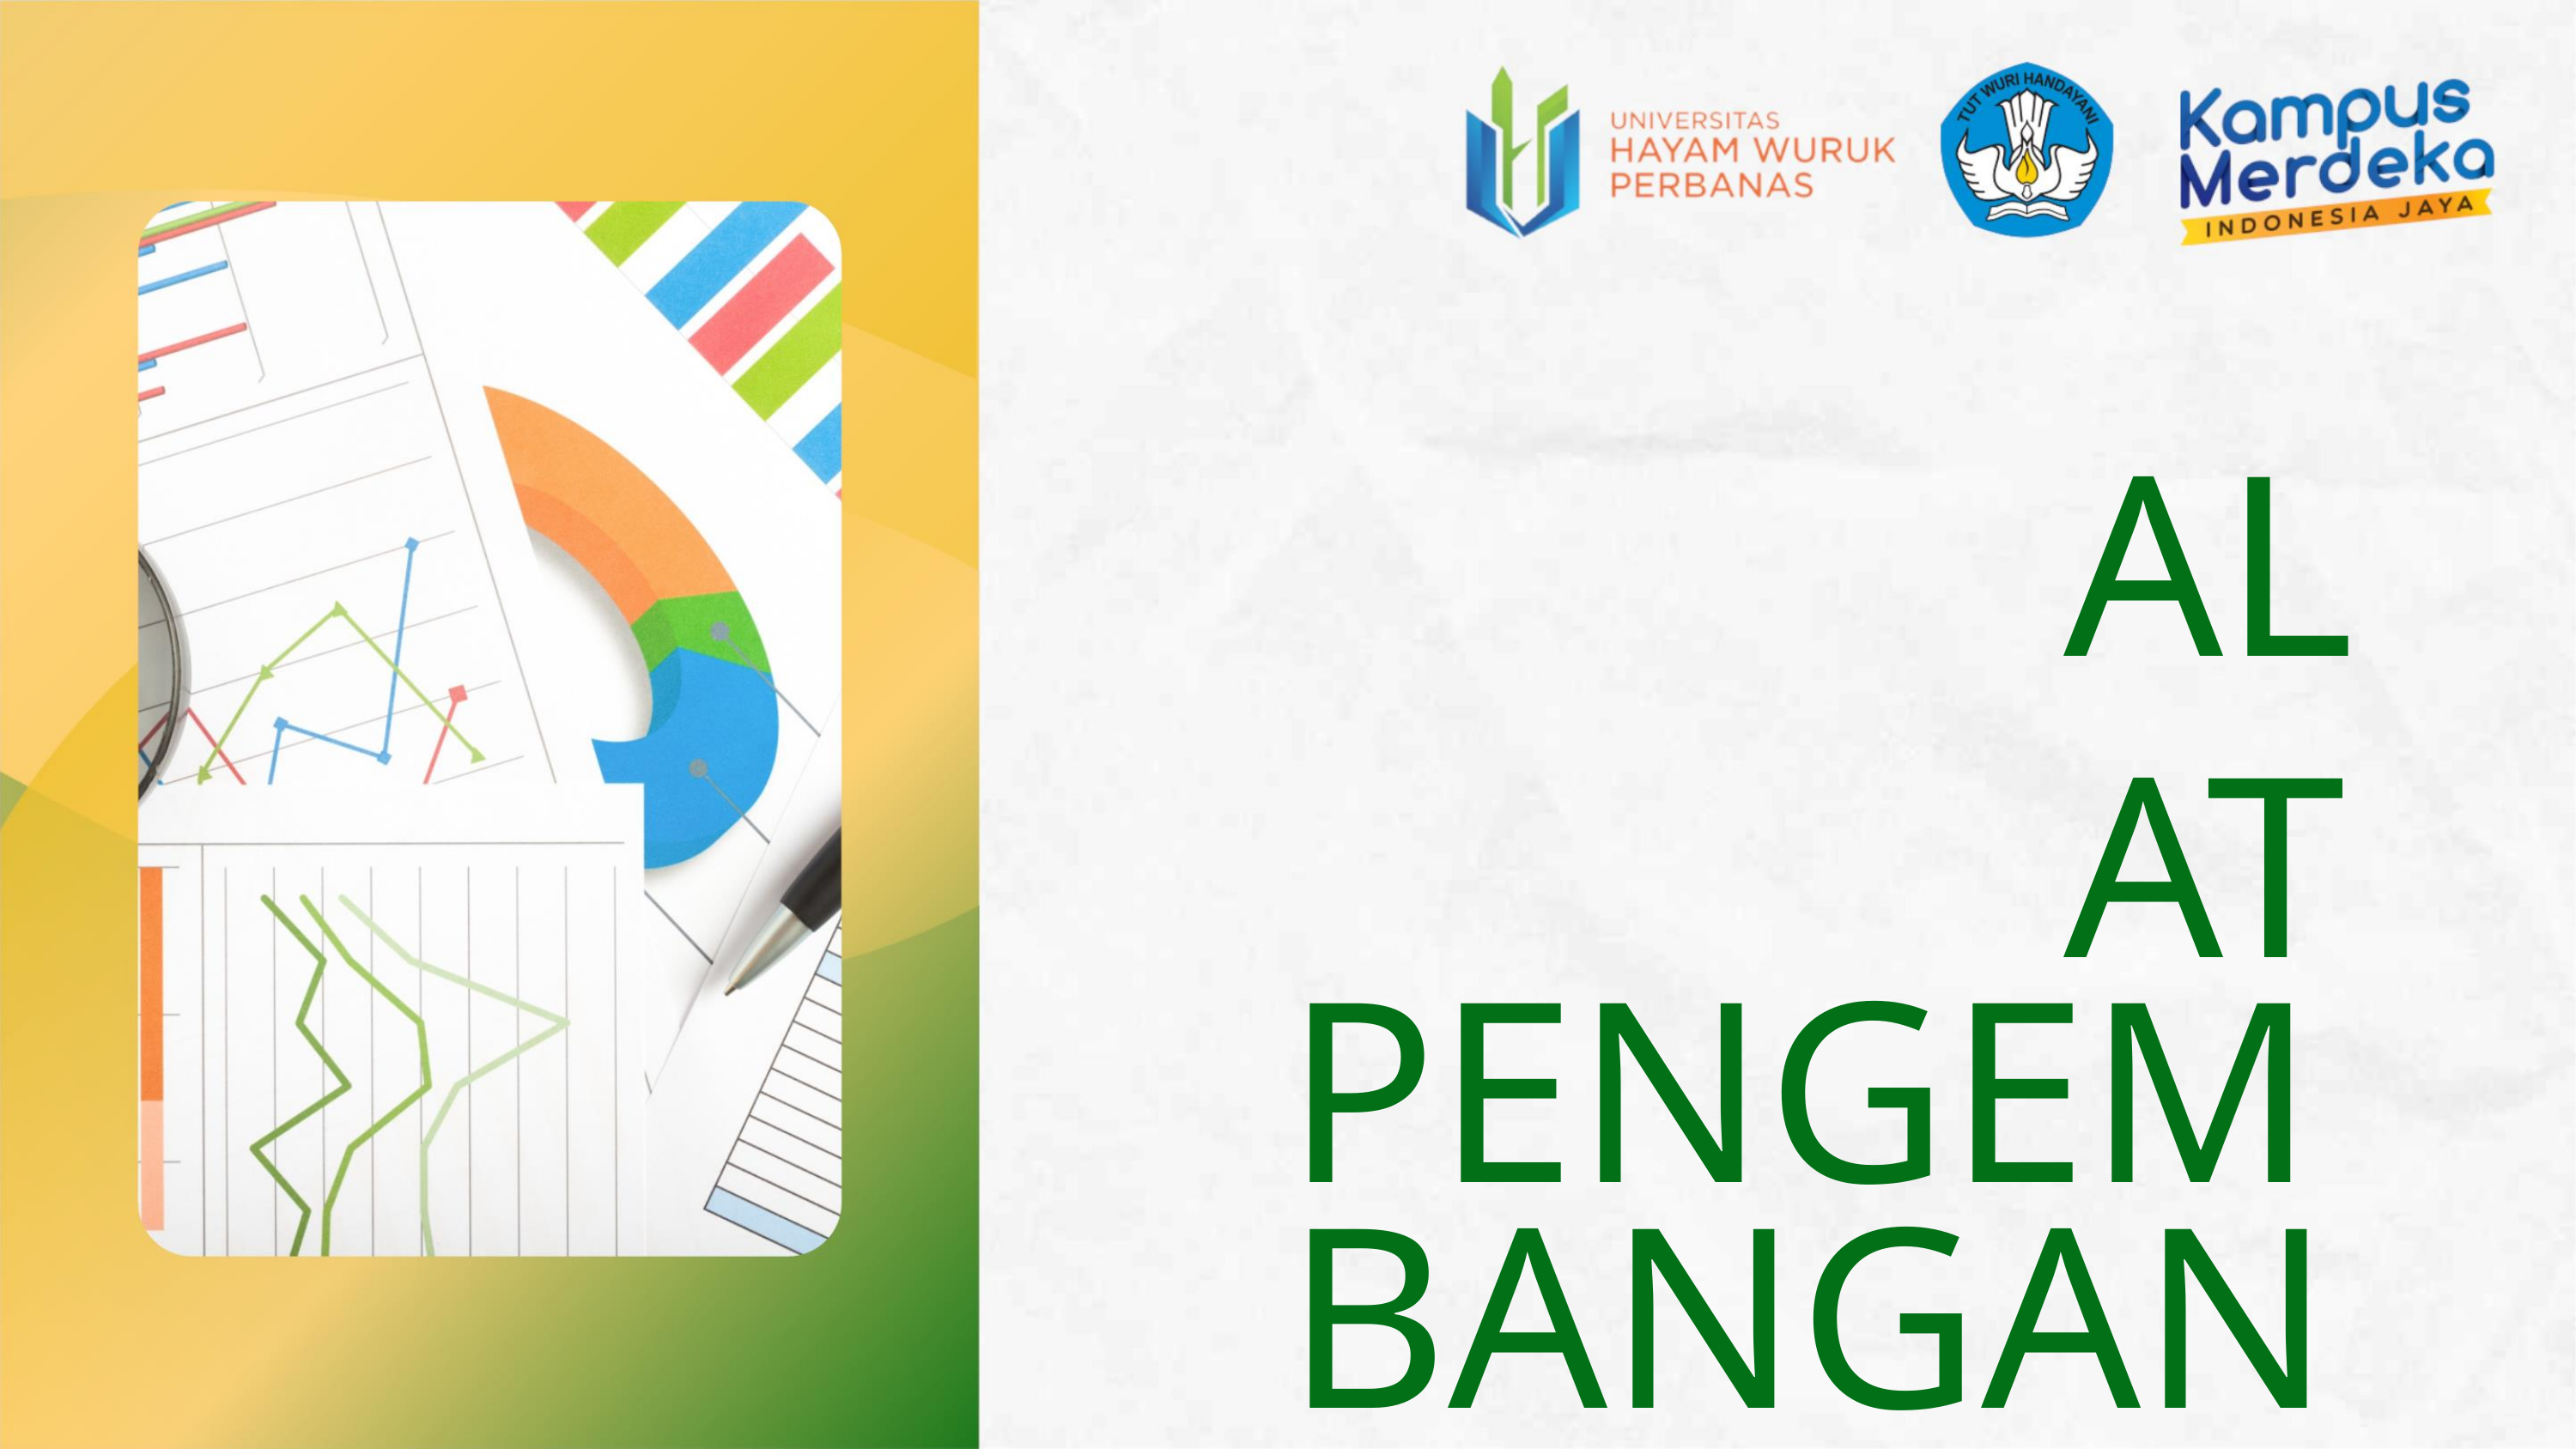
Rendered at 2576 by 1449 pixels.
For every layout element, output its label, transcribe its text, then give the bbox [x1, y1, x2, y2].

text_box [0, 0, 2576, 1449]
text_box ALAT PENGEMBANGAN SISTEM INFORMASI [1121, 405, 2427, 1449]
